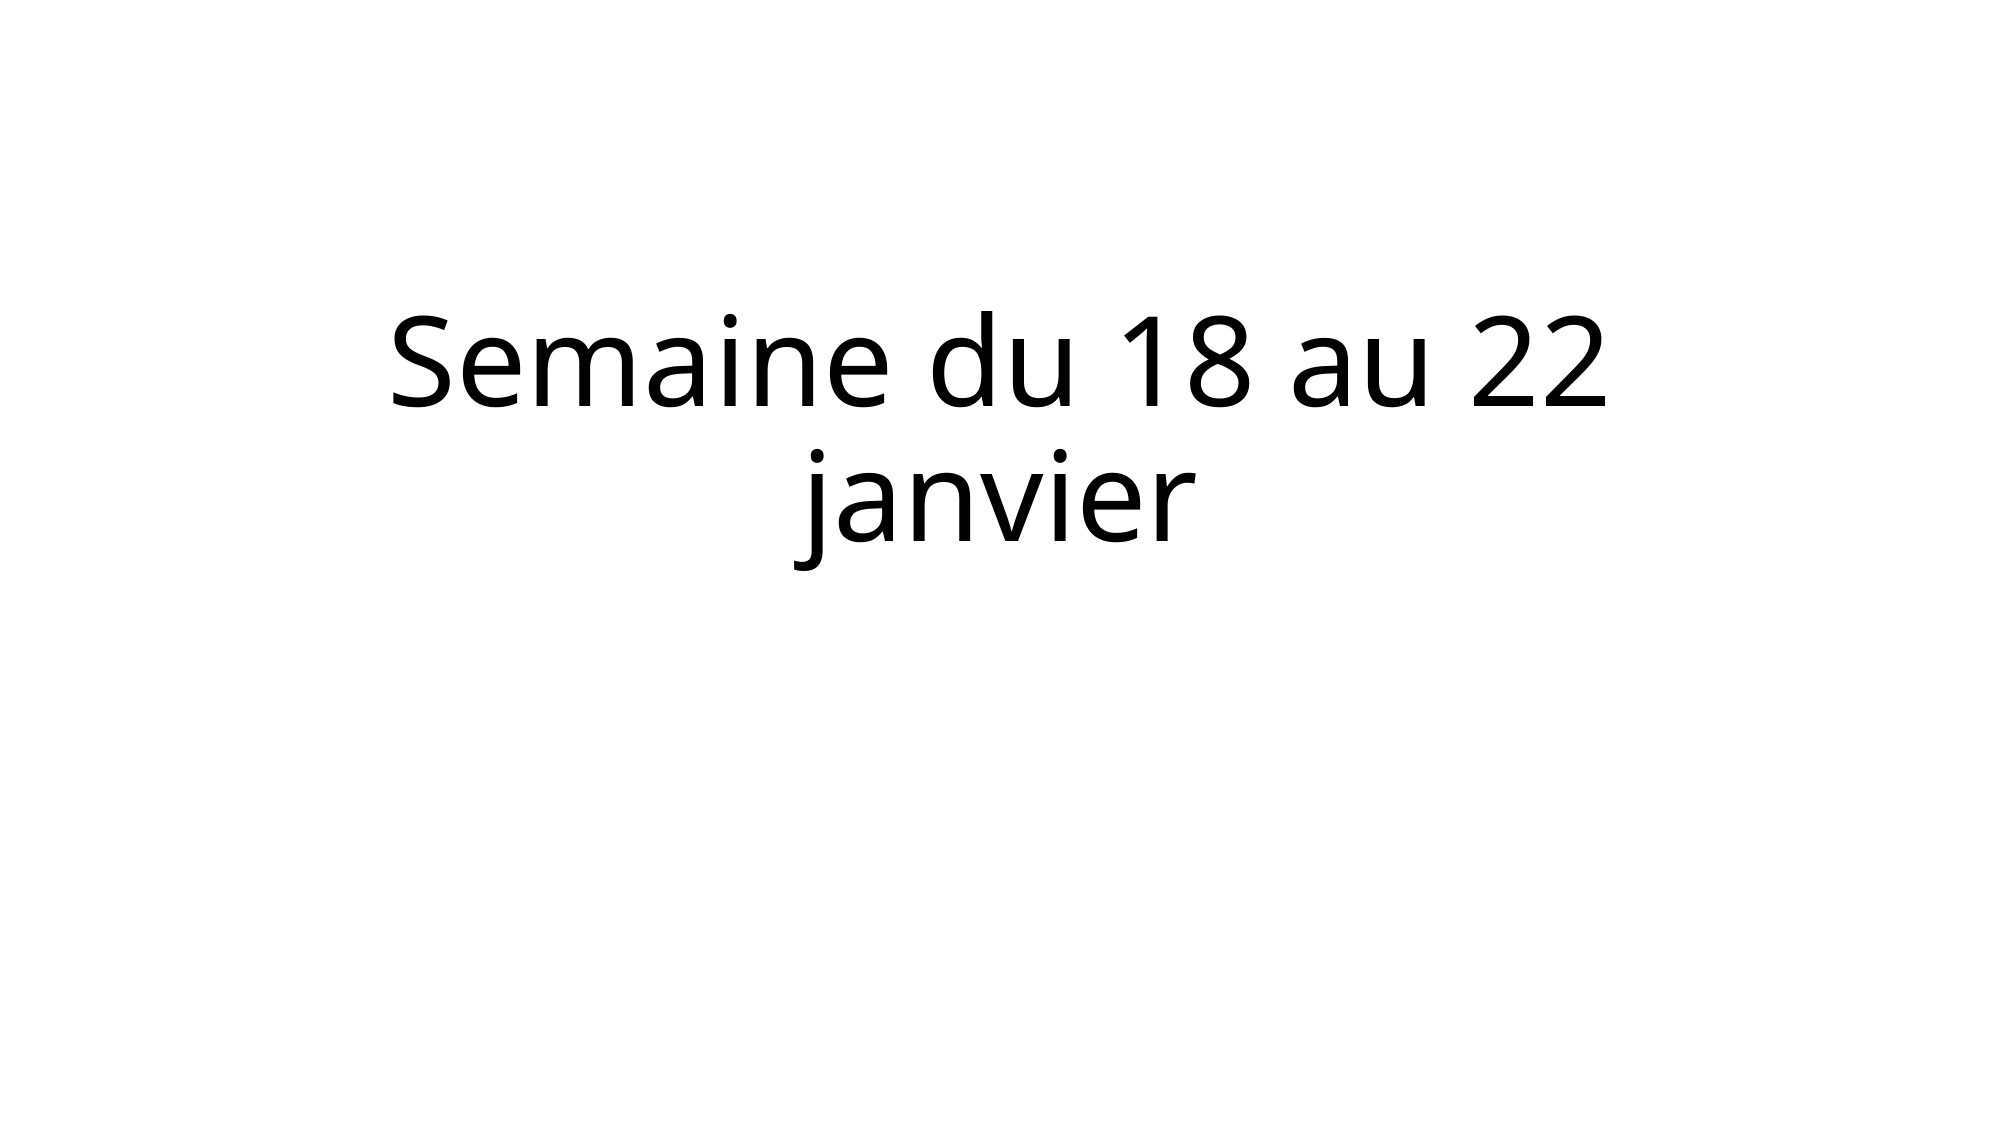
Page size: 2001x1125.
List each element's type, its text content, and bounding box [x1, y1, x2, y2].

title Semaine du 18 au 22 janvier [249, 184, 1750, 576]
